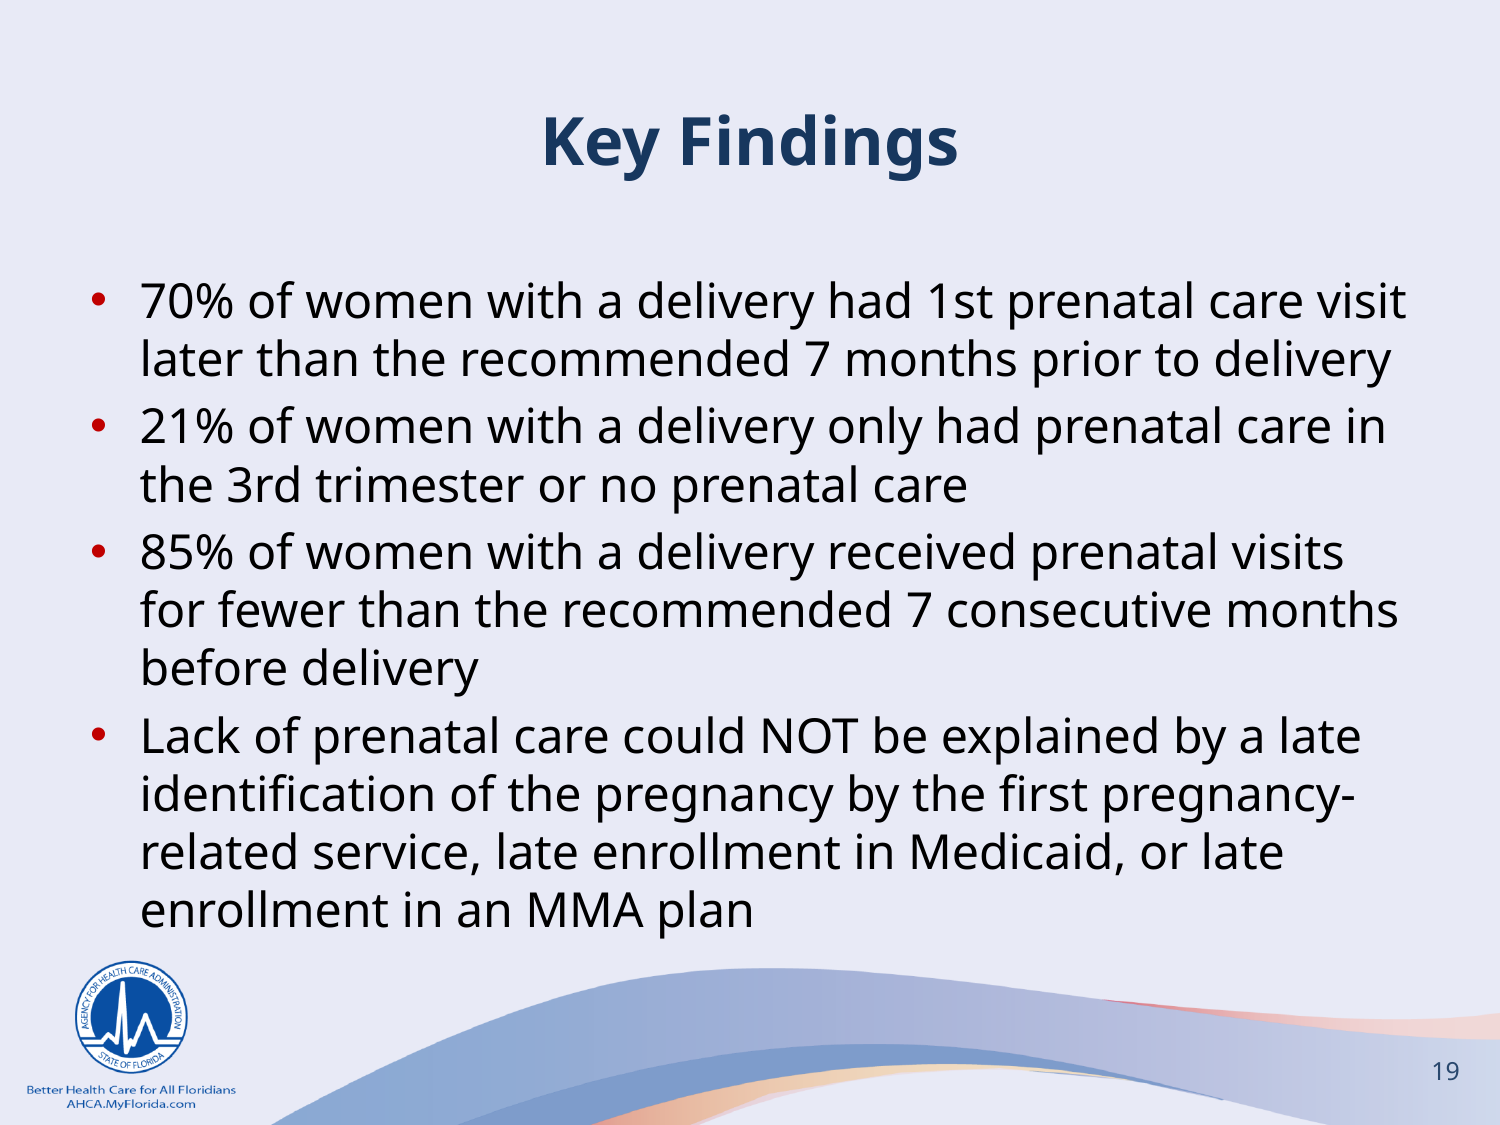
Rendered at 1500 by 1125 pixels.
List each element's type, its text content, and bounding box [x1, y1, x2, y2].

picture [0, 0, 1500, 1125]
slide_number 19 [1125, 1042, 1475, 1103]
title Key Findings [75, 45, 1425, 233]
list 70% of women with a delivery had 1st prenatal care visit later than the recommended 7 months prior to delivery 21% of women with a delivery only had prenatal care in the 3rd trimester or no prenatal care 85% of women with a delivery received prenatal visits for fewer than the recommended 7 consecutive months before delivery Lack of prenatal care could NOT be explained by a late identification of the pregnancy by the first pregnancy-related service, late enrollment in Medicaid, or late enrollment in an MMA plan [75, 262, 1425, 1005]
